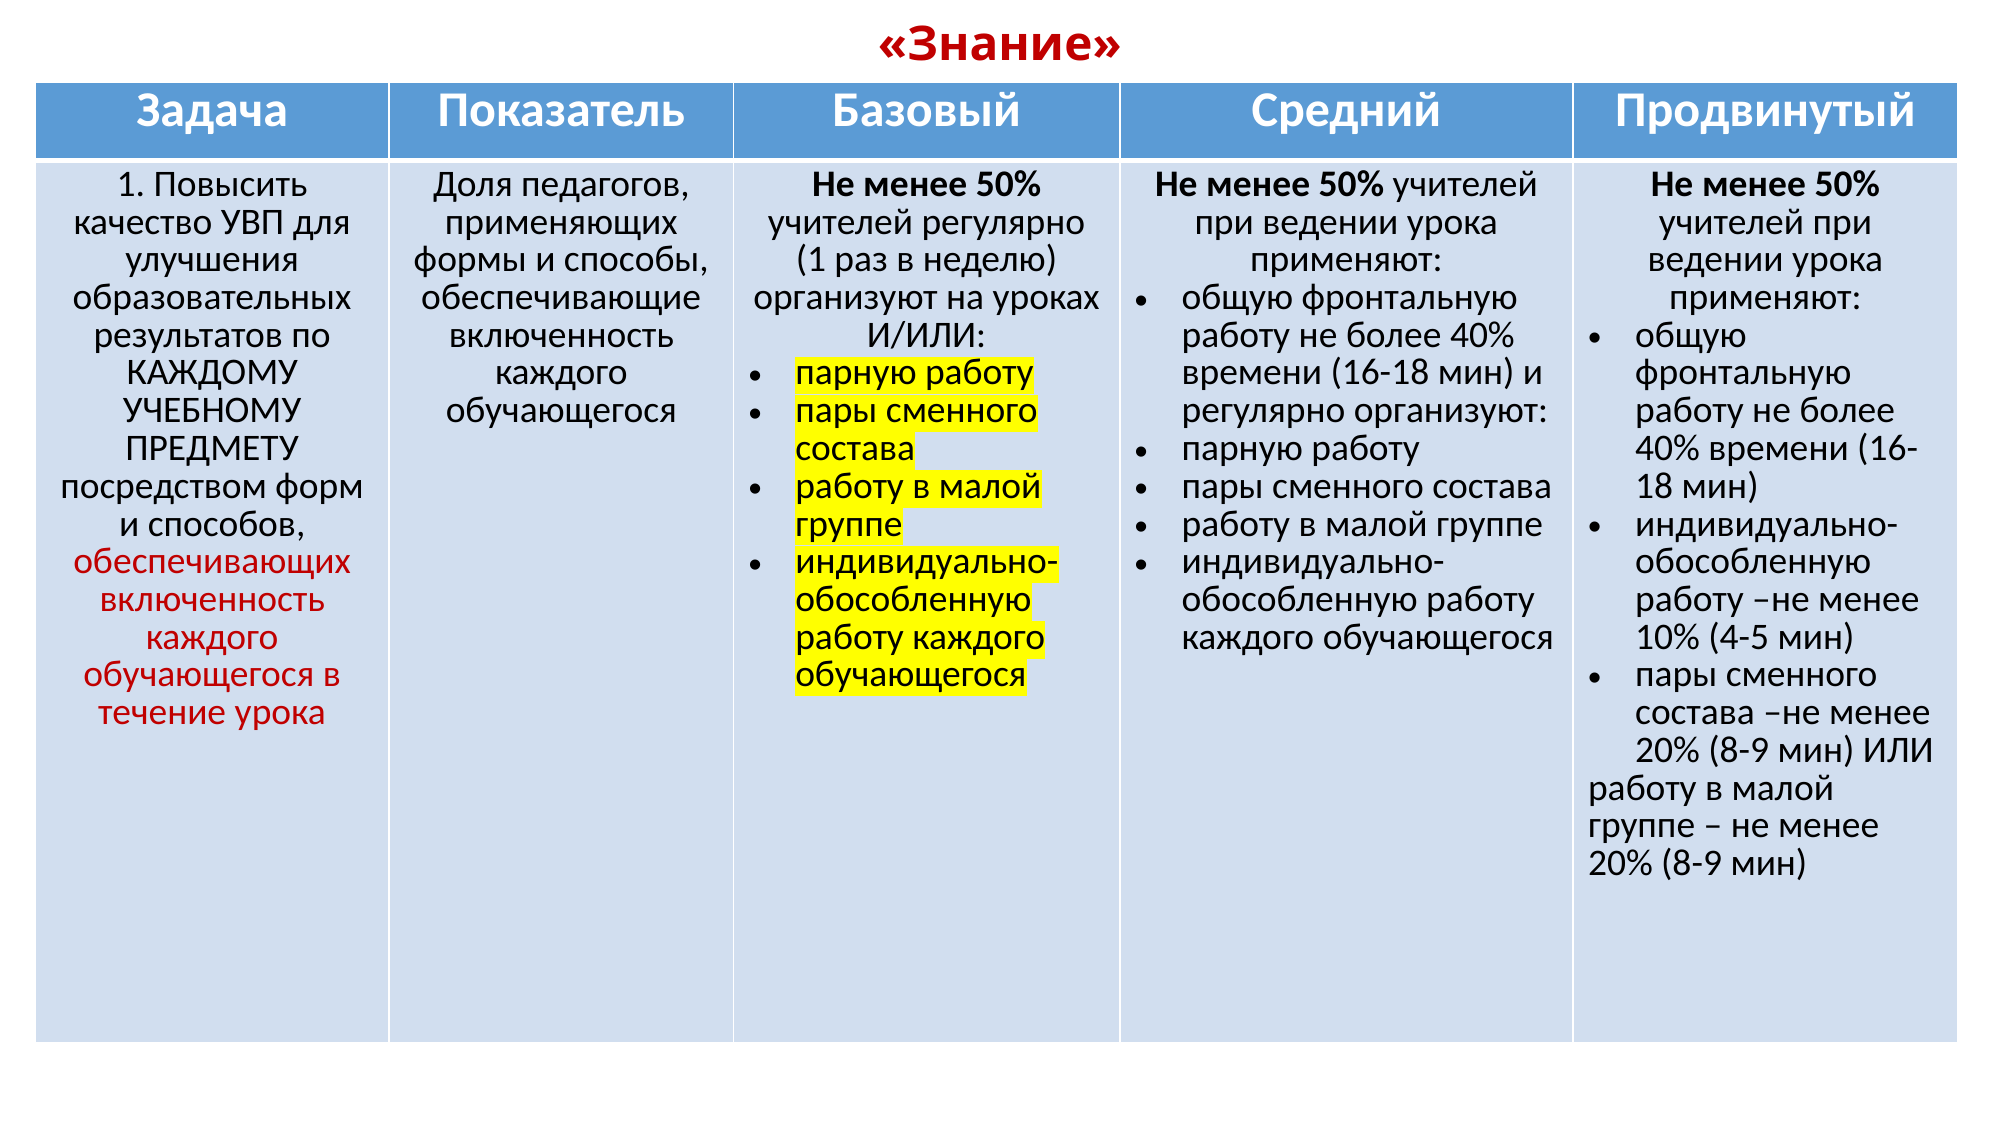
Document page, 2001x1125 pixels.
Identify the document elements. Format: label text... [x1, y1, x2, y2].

table_header Базовый [734, 83, 1119, 158]
table_cell 1. Повысить качество УВП для улучшения образовательных результатов по КАЖДОМУ УЧЕБНОМУ ПРЕДМЕТУ посредством форм и способов, обеспечивающих включенность каждого обучающегося в течение урока [36, 163, 388, 1042]
table_cell Не менее 50% учителей при ведении урока применяют: общую фронтальную работу не более 40% времени (16-18 мин) и регулярно организуют: парную работу пары сменного состава работу в малой группе индивидуально-обособленную работу каждого обучающегося [1121, 163, 1572, 1042]
table_header Показатель [390, 83, 733, 158]
table_cell Доля педагогов, применяющих формы и способы, обеспечивающие включенность каждого обучающегося [390, 163, 733, 1042]
table_header Продвинутый [1574, 83, 1957, 158]
table_header Средний [1121, 83, 1572, 158]
table_header Задача [36, 83, 388, 158]
table_cell Не менее 50% учителей при ведении урока применяют: общую фронтальную работу не более 40% времени (16-18 мин) индивидуально-обособленную работу –не менее 10% (4-5 мин) пары сменного состава –не менее 20% (8-9 мин) ИЛИ работу в малой группе – не менее 20% (8-9 мин) [1574, 163, 1957, 1042]
table_cell Не менее 50% учителей регулярно (1 раз в неделю) организуют на уроках И/ИЛИ: парную работу пары сменного состава работу в малой группе индивидуально-обособленную работу каждого обучающегося [734, 163, 1119, 1042]
title «Знание» [137, 11, 1863, 79]
